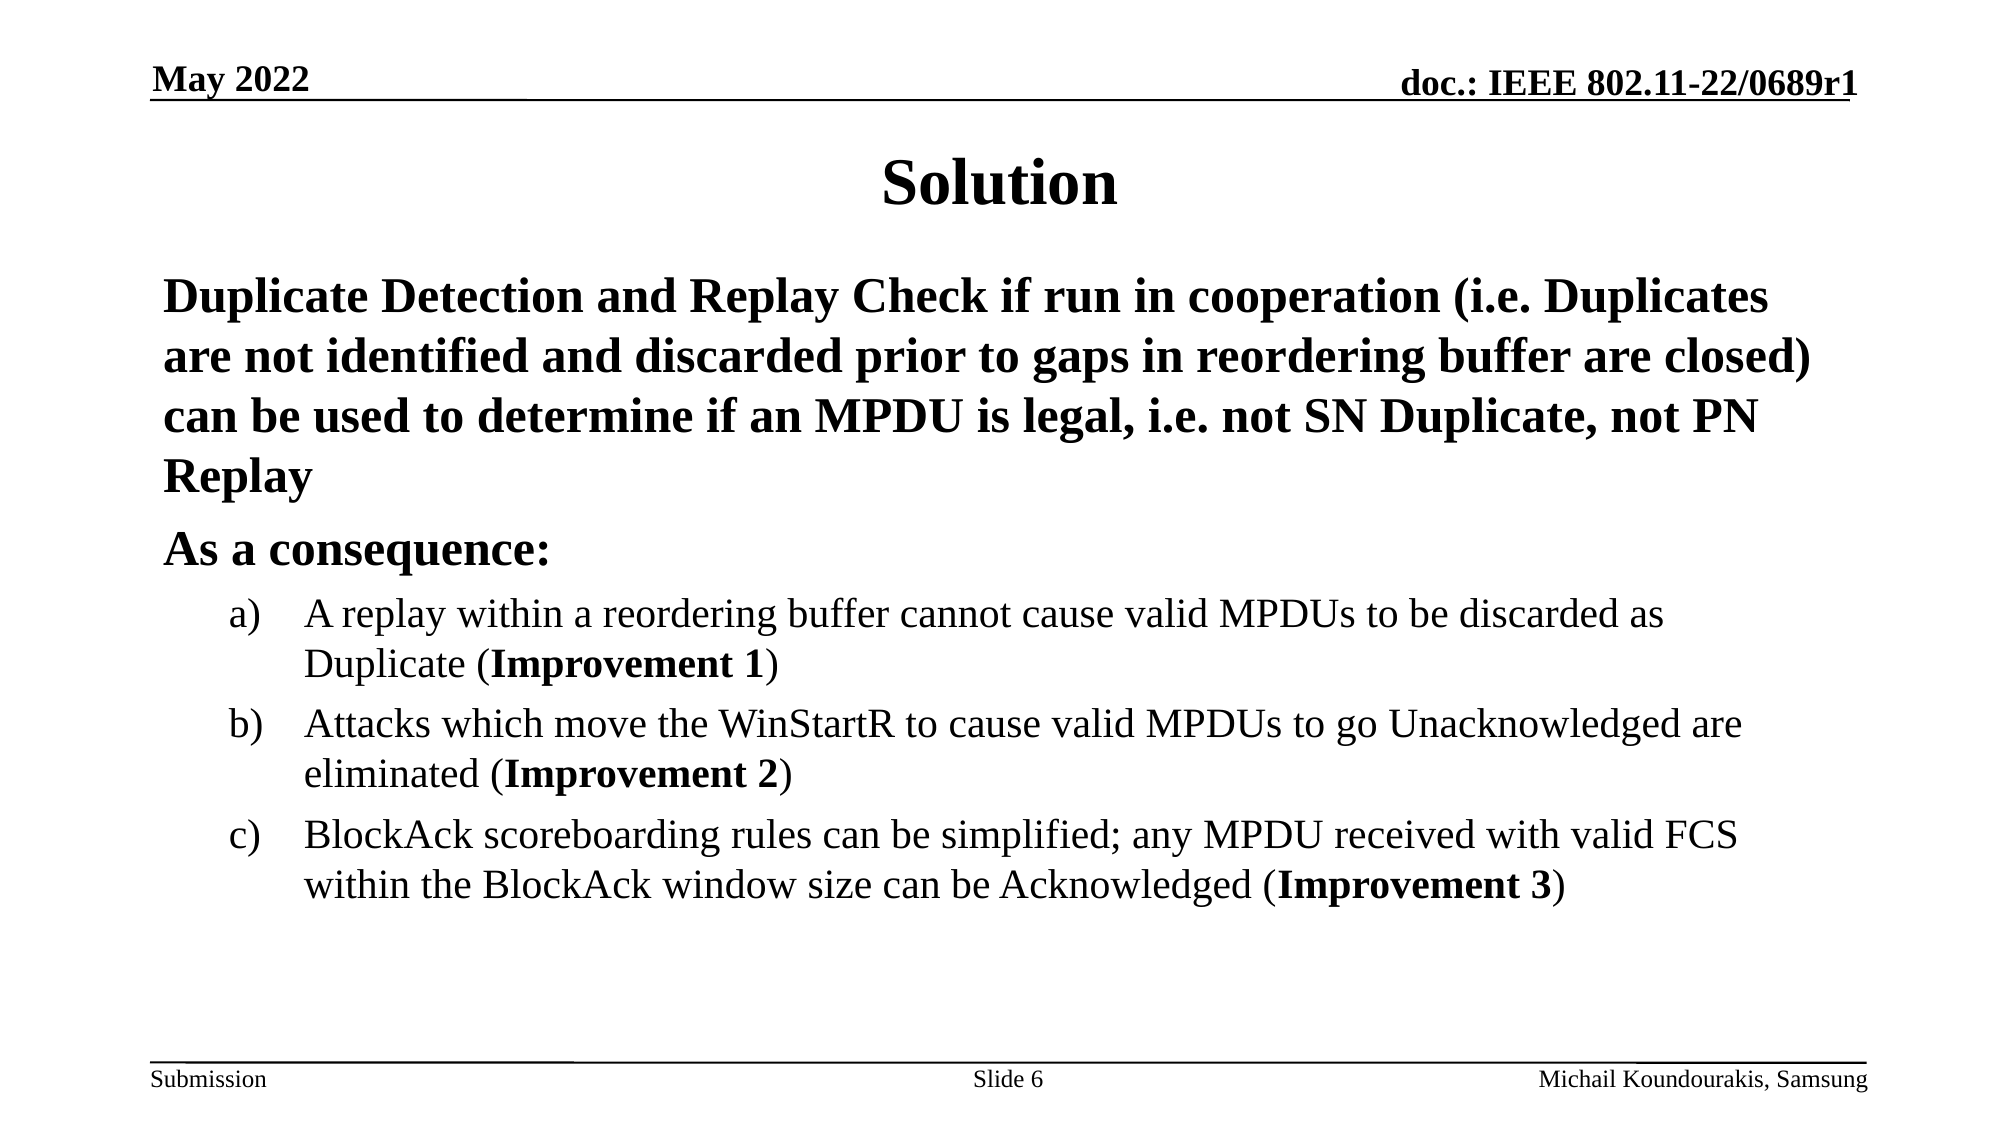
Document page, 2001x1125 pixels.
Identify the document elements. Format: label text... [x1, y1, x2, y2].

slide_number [152, 54, 563, 100]
list Duplicate Detection and Replay Check if run in cooperation (i.e. Duplicates are not identified and discarded prior to gaps in reordering buffer are closed) can be used to determine if an MPDU is legal, i.e. not SN Duplicate, not PN Replay As a consequence: A replay within a reordering buffer cannot cause valid MPDUs to be discarded as Duplicate (Improvement 1) Attacks which move the WinStartR to cause valid MPDUs to go Unacknowledged are eliminated (Improvement 2) BlockAck scoreboarding rules can be simplified; any MPDU received with valid FCS within the BlockAck window size can be Acknowledged (Improvement 3) [147, 255, 1848, 1012]
slide_number Slide 6 [950, 1061, 1067, 1123]
footer Michail Koundourakis, Samsung [1171, 1061, 1869, 1093]
title Solution [149, 112, 1850, 244]
